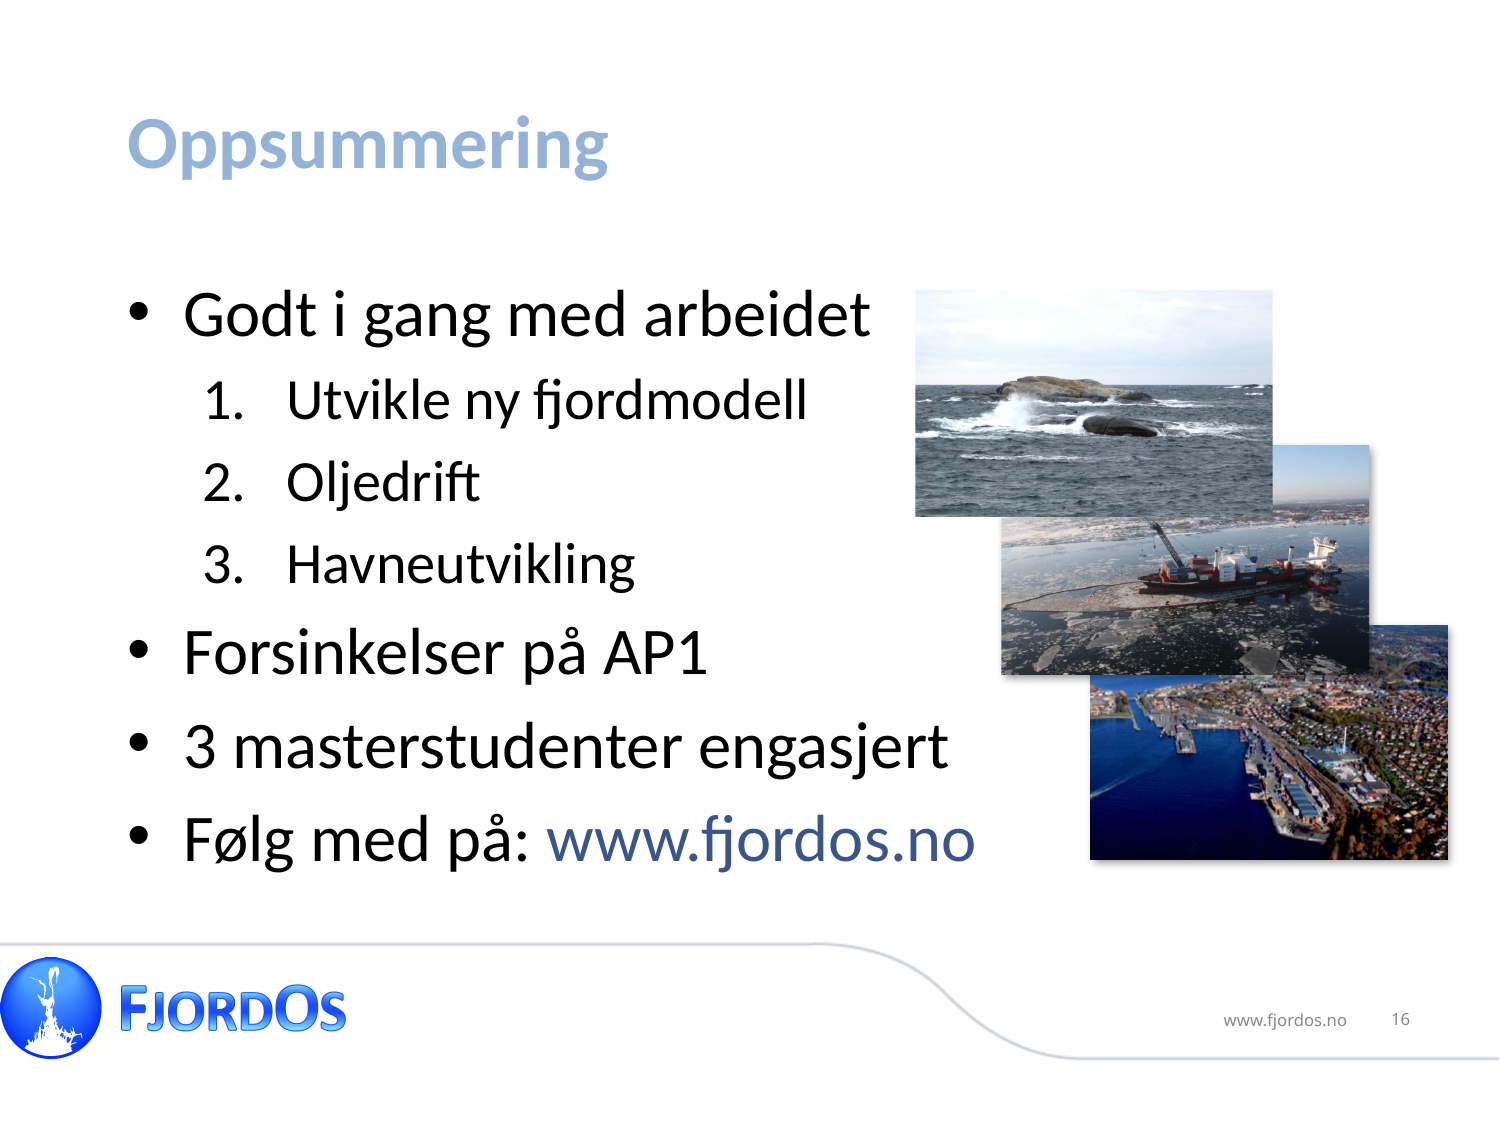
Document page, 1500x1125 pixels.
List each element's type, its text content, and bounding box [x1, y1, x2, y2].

title Oppsummering [112, 45, 1425, 233]
list Godt i gang med arbeidet Utvikle ny fjordmodell Oljedrift Havneutvikling Forsinkelser på AP1 3 masterstudenter engasjert Følg med på: www.fjordos.no [112, 262, 1425, 913]
picture [915, 290, 1449, 860]
picture [0, 957, 346, 1059]
footer www.fjordos.no [1025, 990, 1363, 1050]
slide_number 16 [1363, 990, 1425, 1050]
